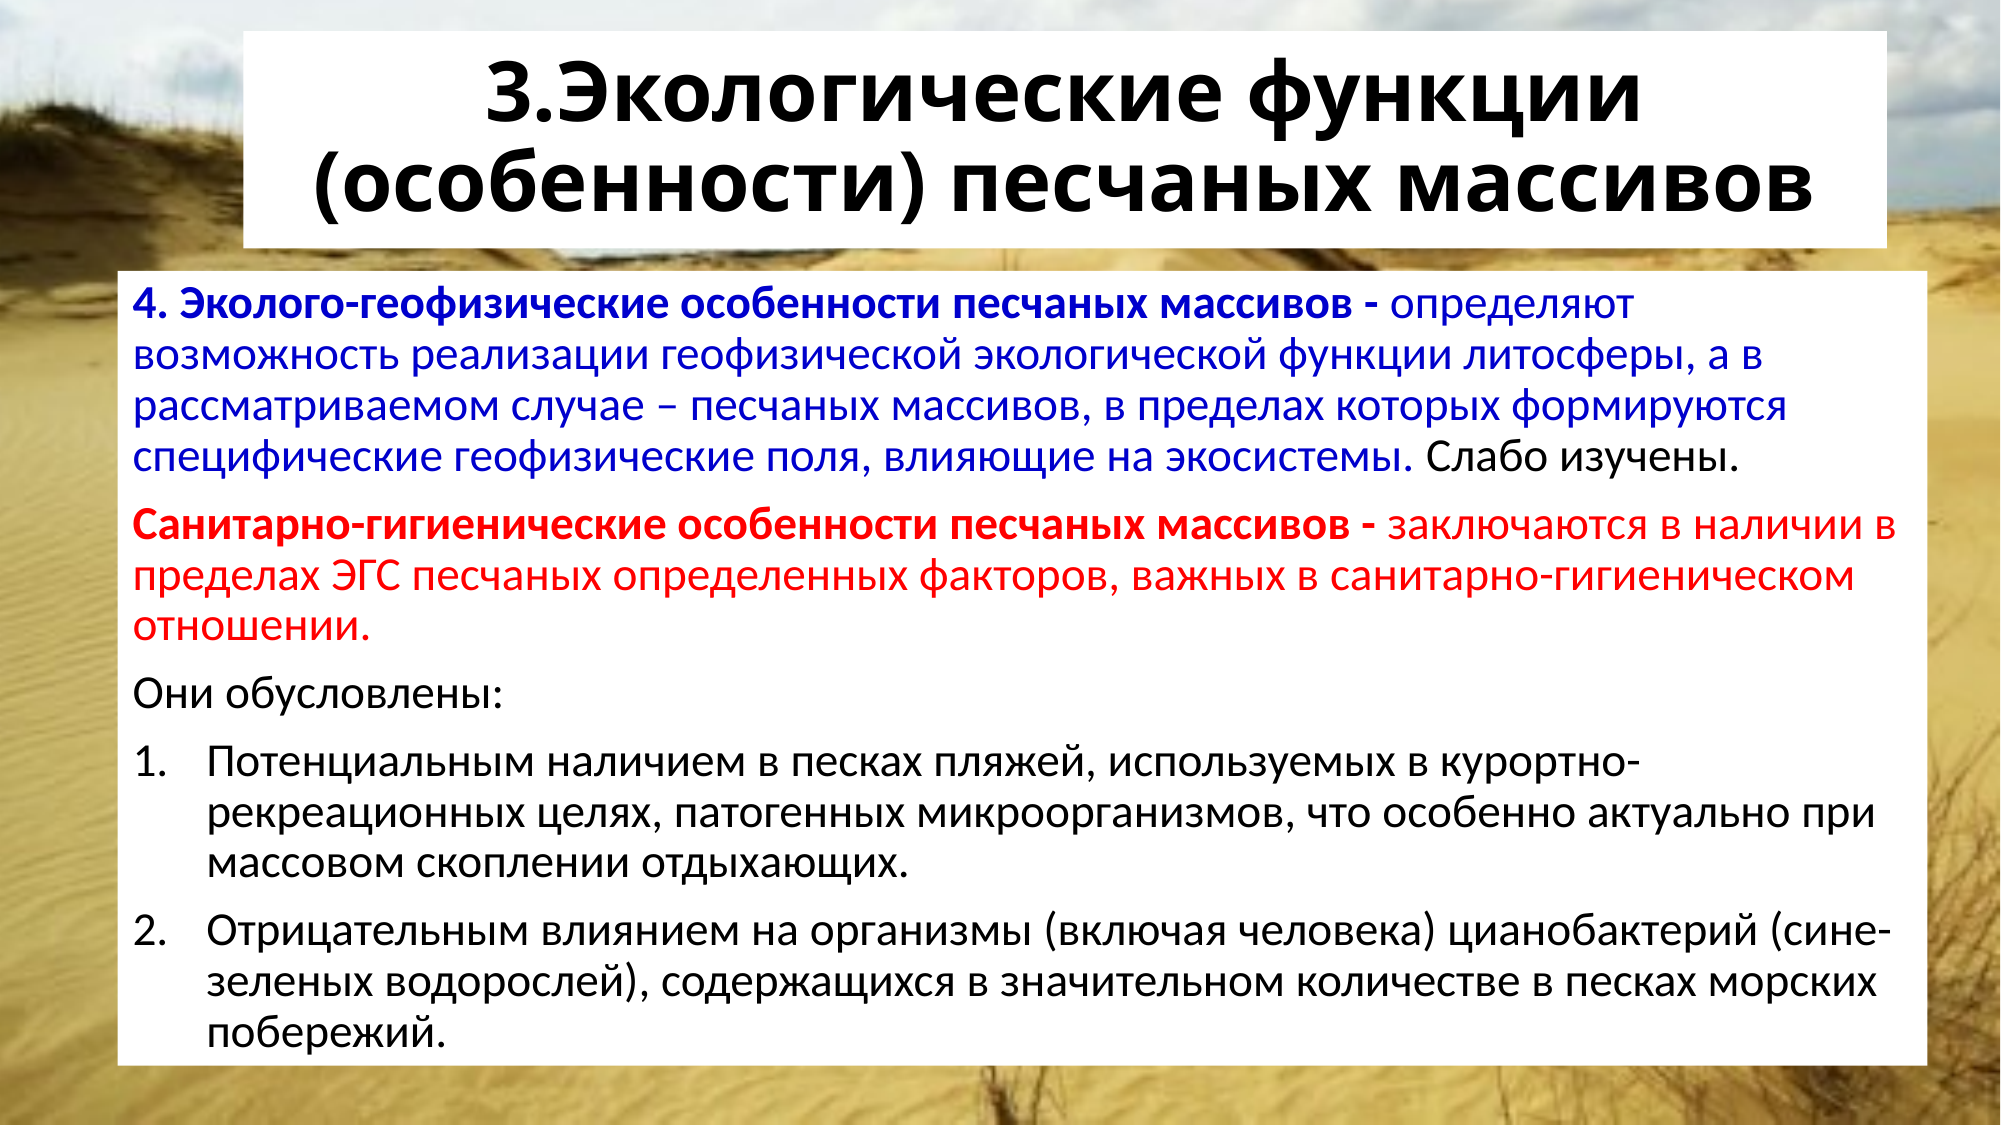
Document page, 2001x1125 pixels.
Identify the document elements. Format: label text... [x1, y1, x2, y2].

title 3.Экологические функции (особенности) песчаных массивов [243, 31, 1887, 249]
list 4. Эколого-геофизические особенности песчаных массивов - определяют возможность реализации геофизической экологической функции литосферы, а в рассматриваемом случае – песчаных массивов, в пределах которых формируются специфические геофизические поля, влияющие на экосистемы. Слабо изучены. Санитарно-гигиенические особенности песчаных массивов - заключаются в наличии в пределах ЭГС песчаных определенных факторов, важных в санитарно-гигиеническом отношении. Они обусловлены: Потенциальным наличием в песках пляжей, используемых в курортно-рекреационных целях, патогенных микроорганизмов, что особенно актуально при массовом скоплении отдыхающих. Отрицательным влиянием на организмы (включая человека) цианобактерий (сине-зеленых водорослей), содержащихся в значительном количестве в песках морских побережий. [117, 270, 1928, 1066]
picture [0, 0, 2001, 1125]
